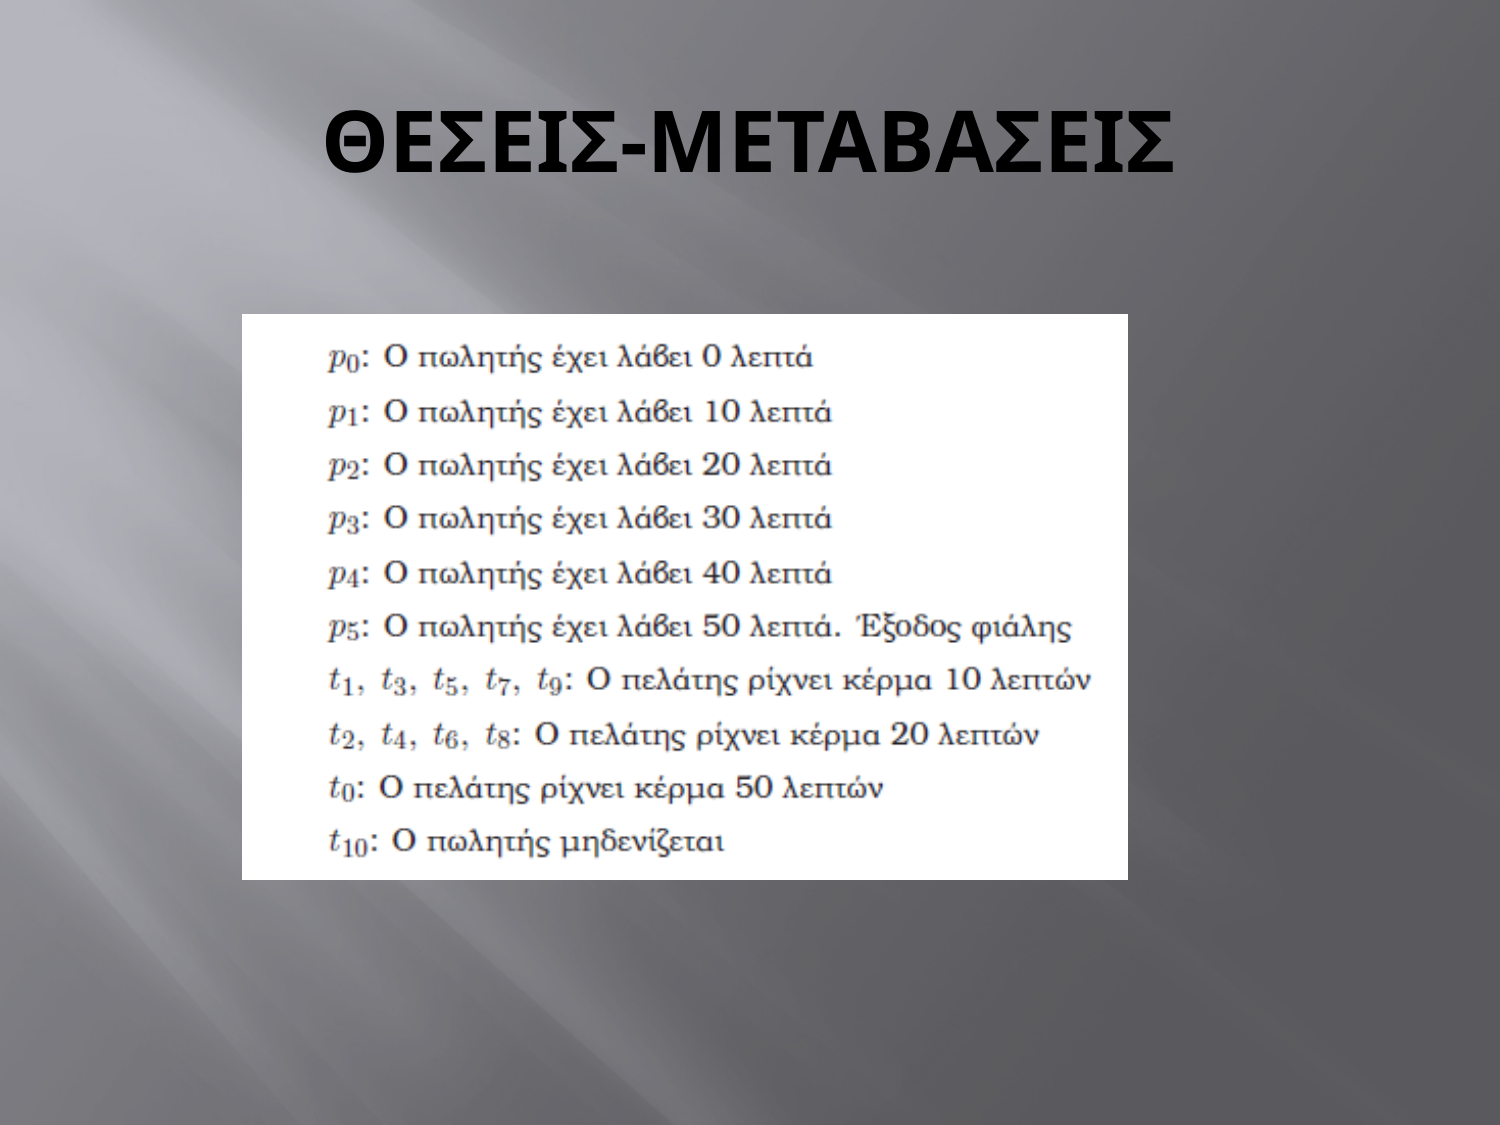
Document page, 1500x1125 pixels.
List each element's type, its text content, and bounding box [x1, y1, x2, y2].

title ΘΕΣΕΙΣ-ΜΕΤΑΒΑΣΕΙΣ [75, 45, 1425, 233]
picture [241, 314, 1129, 881]
